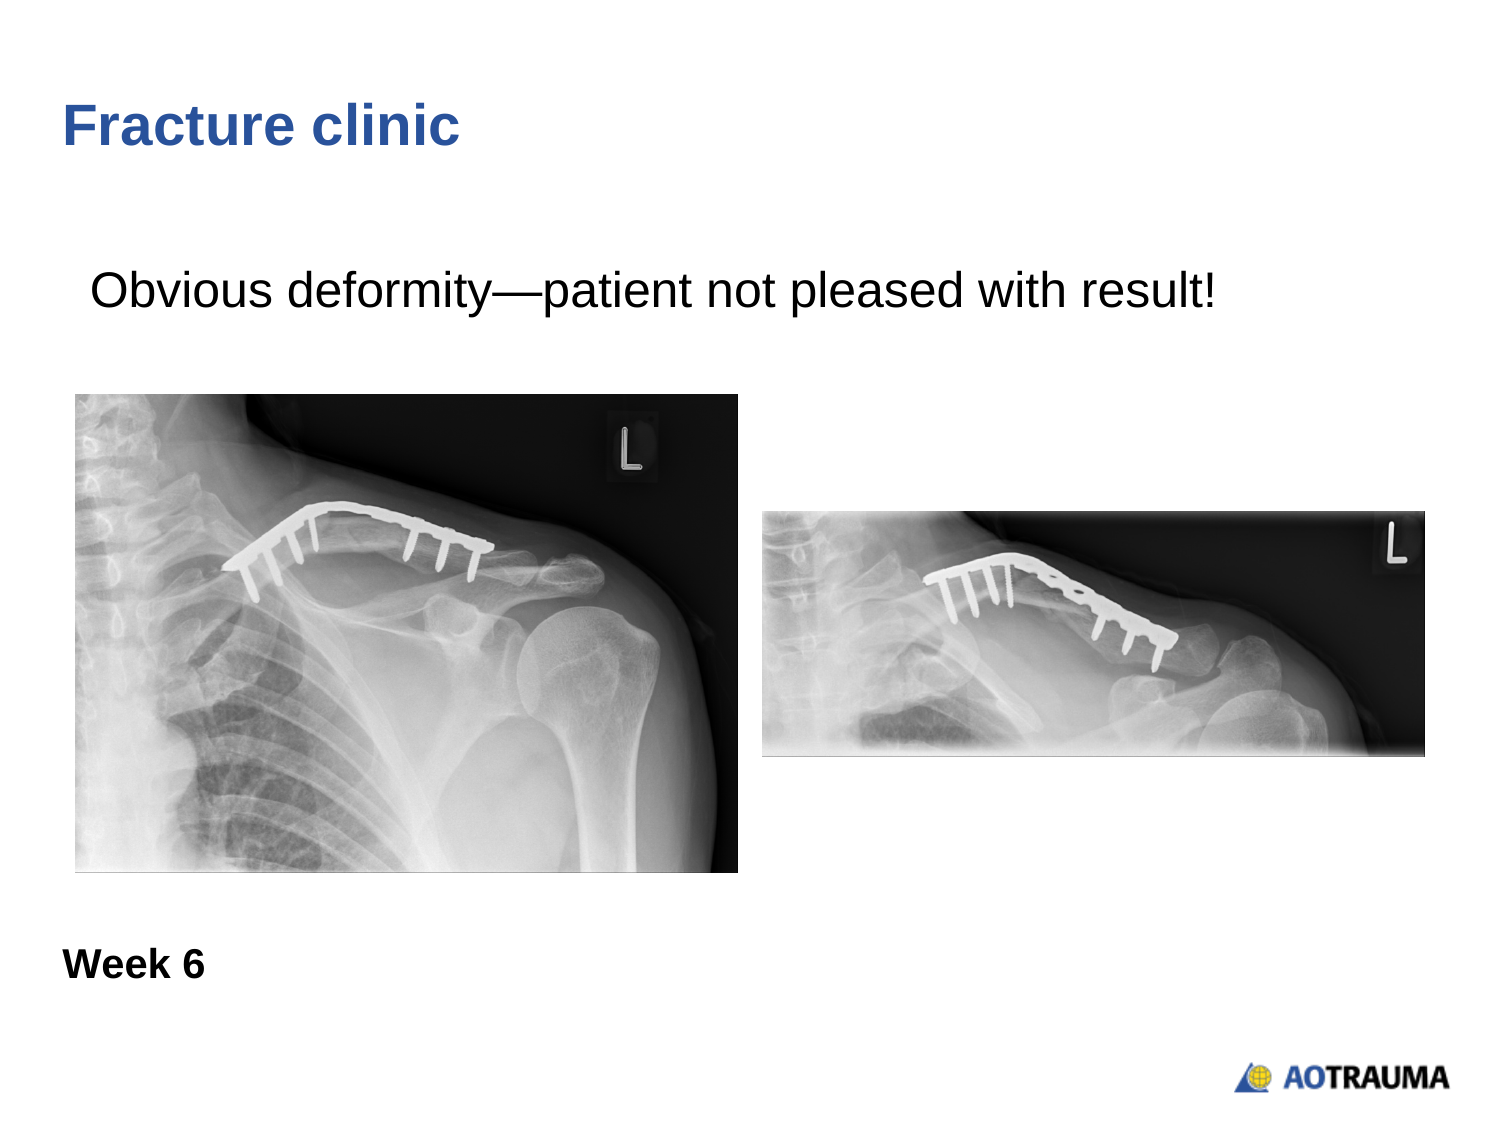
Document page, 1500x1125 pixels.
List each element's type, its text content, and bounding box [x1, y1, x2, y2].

picture [1234, 1062, 1500, 1104]
text_box Obvious deformity—patient not pleased with result! [74, 249, 1288, 325]
text_box Week 6 [62, 912, 1421, 987]
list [762, 510, 1426, 757]
title Fracture clinic [62, 87, 1421, 200]
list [74, 394, 738, 873]
